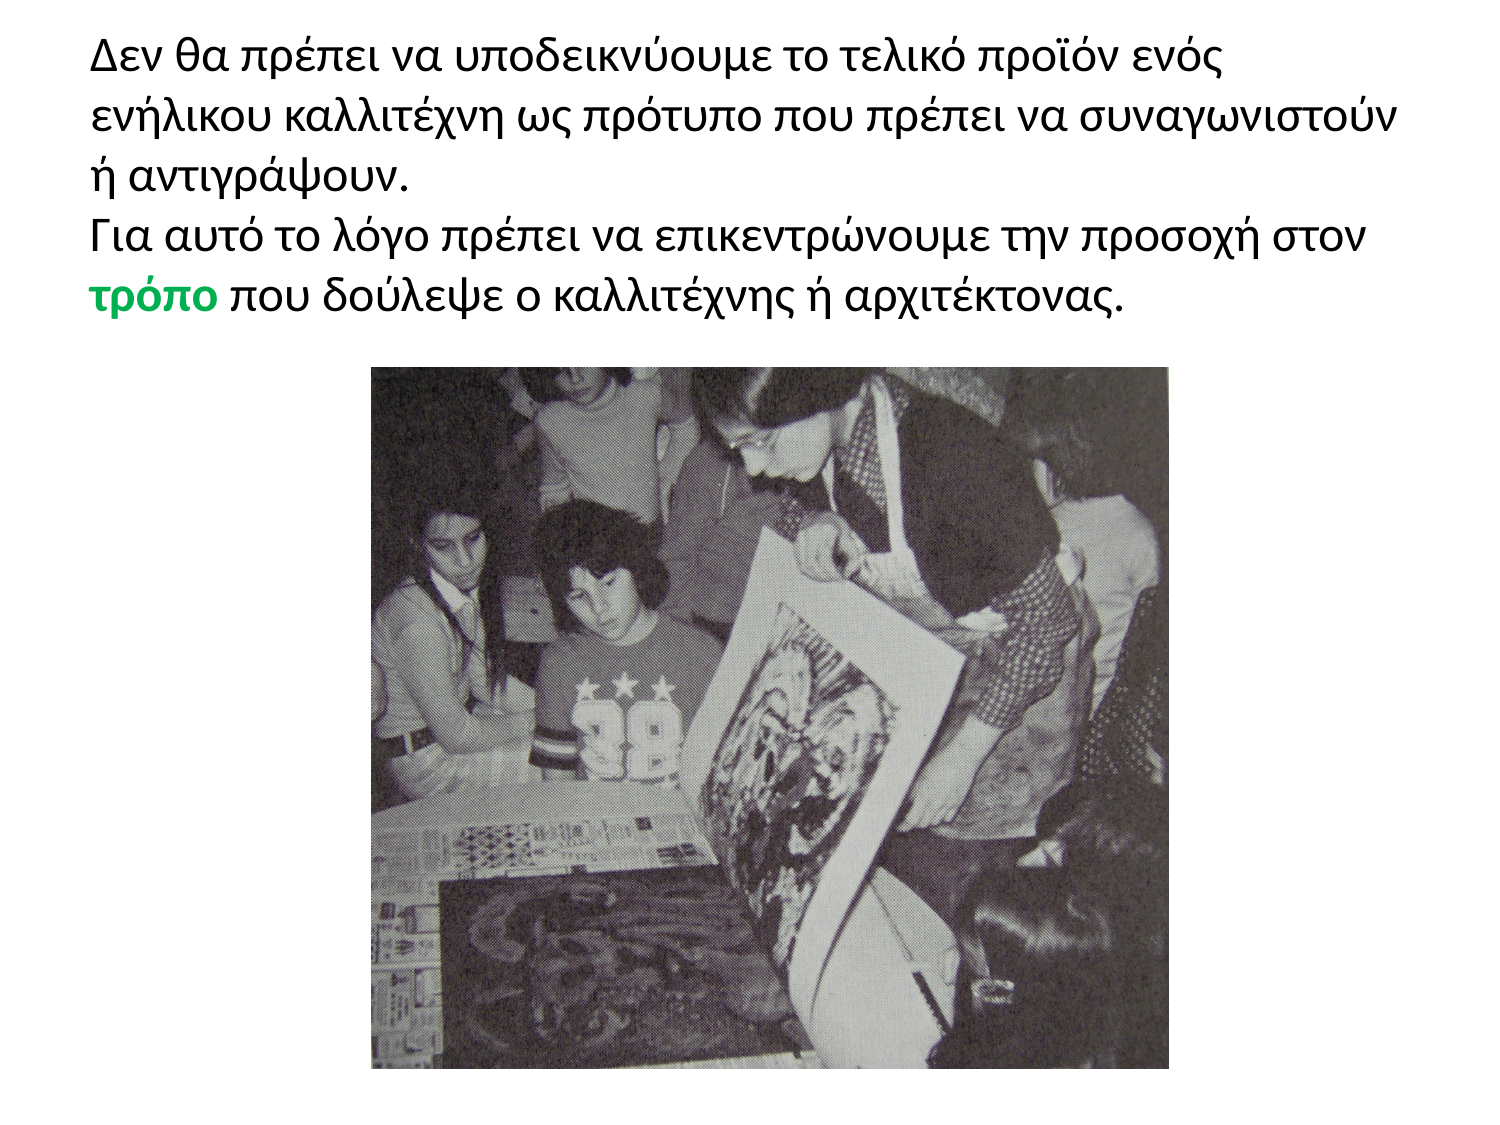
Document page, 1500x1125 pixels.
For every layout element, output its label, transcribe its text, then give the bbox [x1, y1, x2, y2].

title Δεν θα πρέπει να υποδεικνύουμε το τελικό προϊόν ενός ενήλικου καλλιτέχνη ως πρότυπο που πρέπει να συναγωνιστούν ή αντιγράψουν. Για αυτό το λόγο πρέπει να επικεντρώνουμε την προσοχή στον τρόπο που δούλεψε ο καλλιτέχνης ή αρχιτέκτονας. [74, 44, 1426, 339]
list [371, 367, 1169, 1069]
